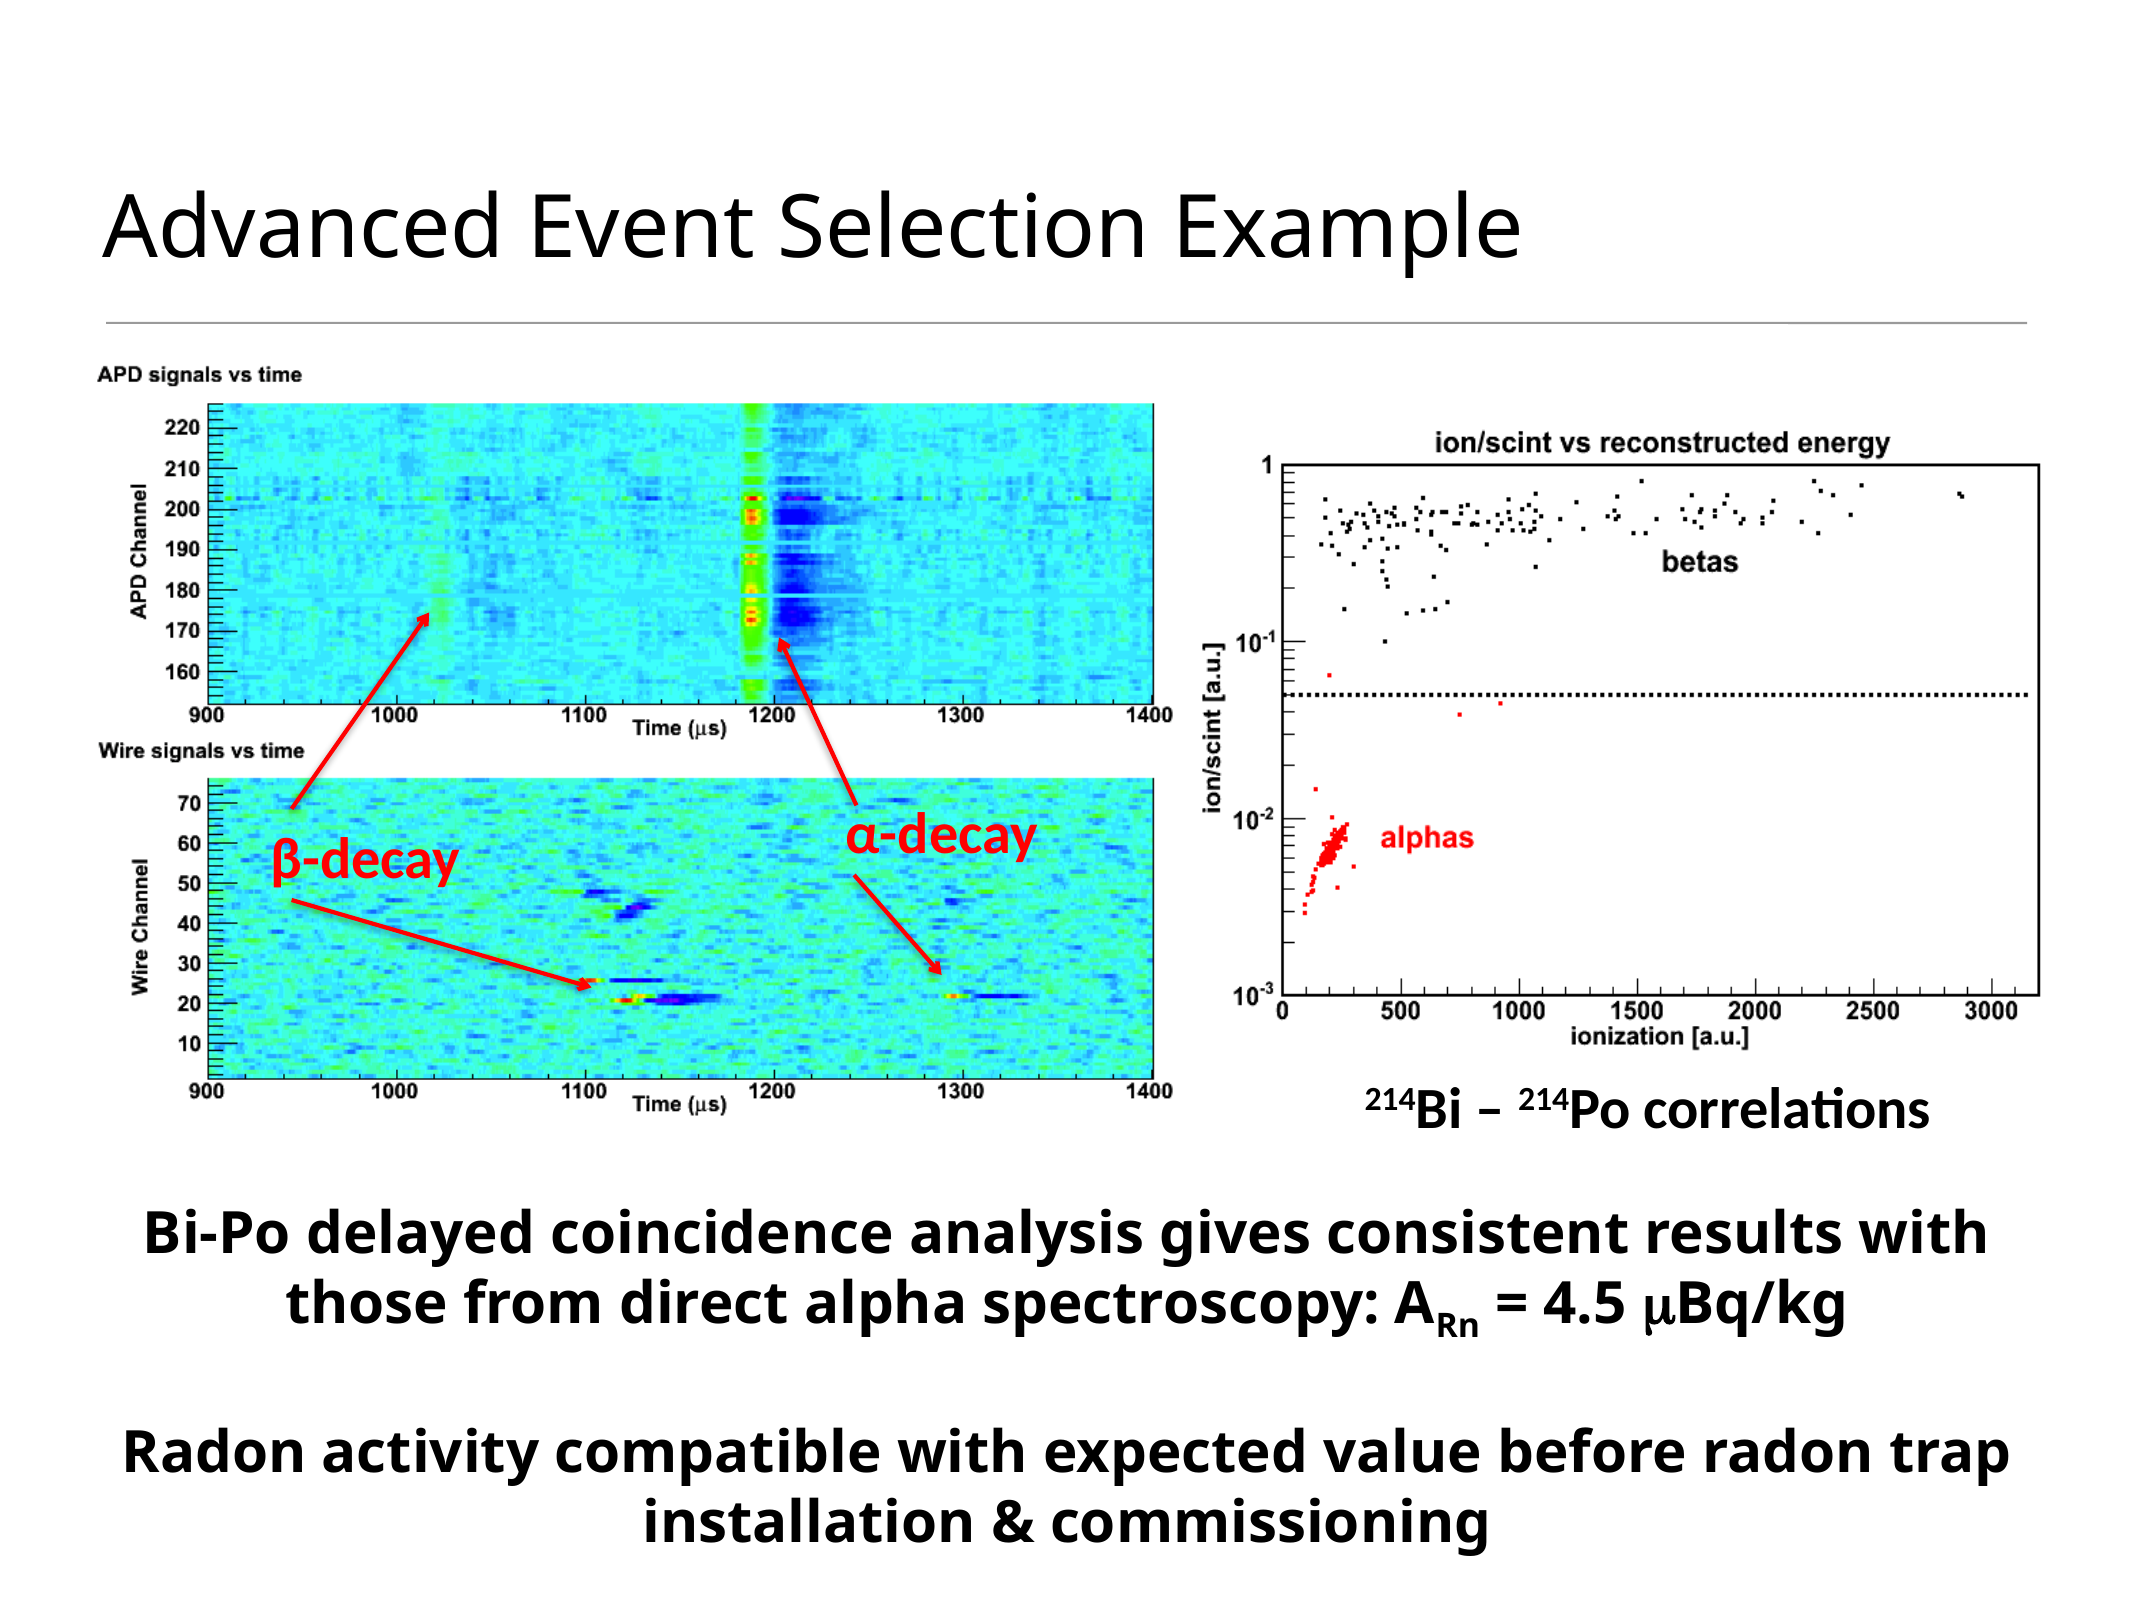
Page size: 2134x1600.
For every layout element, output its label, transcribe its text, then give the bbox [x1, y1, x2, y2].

title Advanced Event Selection Example [93, 53, 2041, 284]
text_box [847, 880, 949, 969]
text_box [261, 641, 459, 780]
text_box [733, 682, 902, 761]
picture [78, 362, 1180, 1120]
text_box 214Bi – 214Po correlations [1316, 1071, 1980, 1148]
text_box Bi-Po delayed coincidence analysis gives consistent results with those from direct alpha spectroscopy: ARn = 4.5 mBq/kg Radon activity compatible with expected value before radon trap installation & commissioning [66, 1187, 2067, 1562]
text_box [291, 899, 592, 988]
picture [1189, 399, 2134, 1063]
